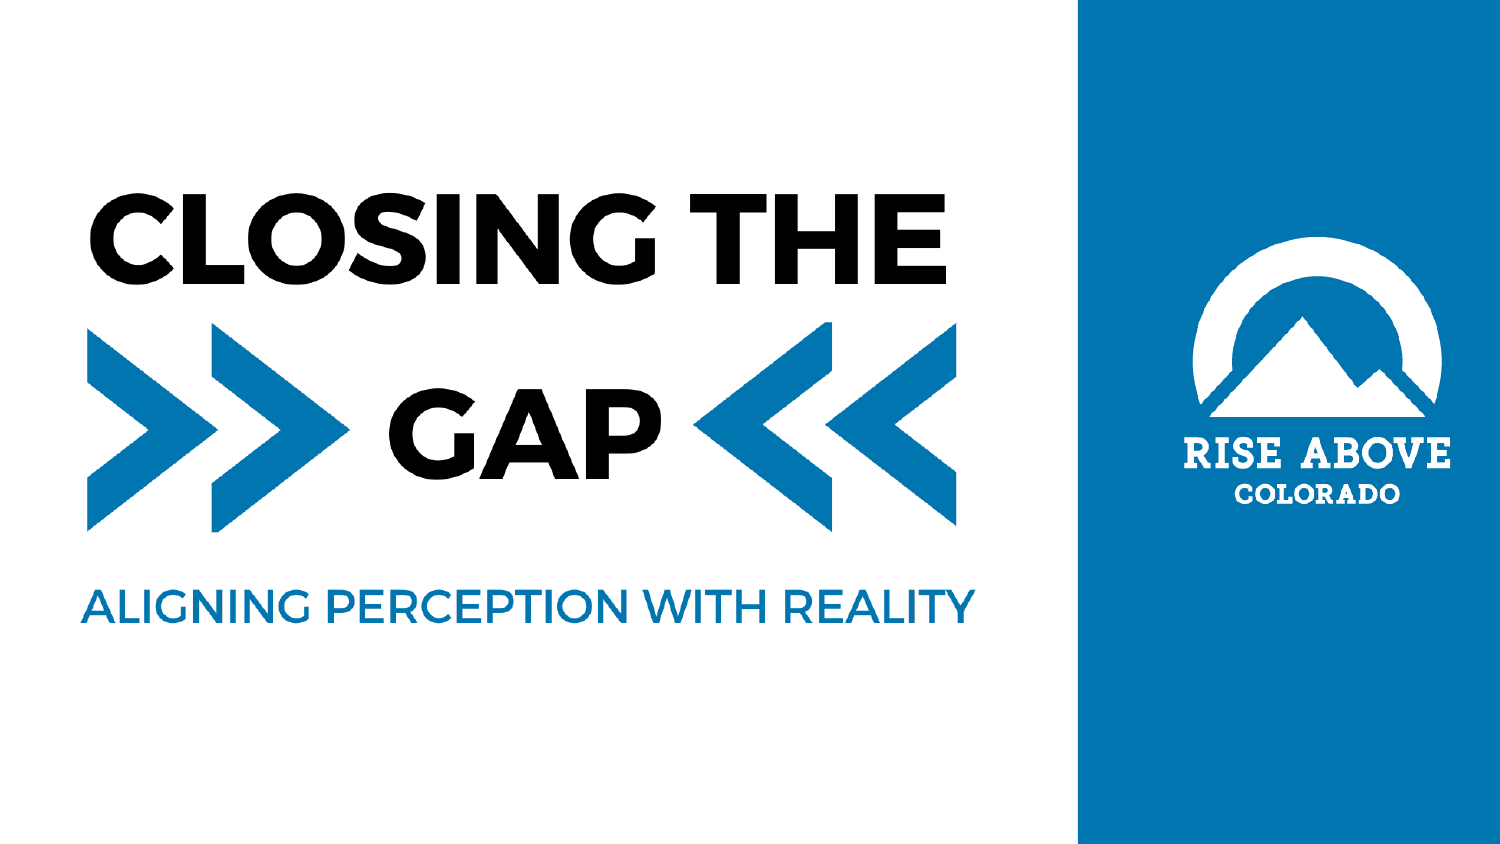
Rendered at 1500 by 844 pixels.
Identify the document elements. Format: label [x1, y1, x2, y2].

picture [1236, 484, 1252, 503]
picture [1278, 485, 1292, 503]
picture [1428, 438, 1450, 468]
picture [1316, 485, 1333, 503]
picture [1295, 484, 1314, 503]
picture [1380, 484, 1399, 503]
picture [1337, 485, 1355, 503]
picture [1334, 438, 1359, 468]
picture [1359, 485, 1377, 503]
picture [1211, 318, 1424, 417]
picture [1301, 438, 1330, 468]
picture [1394, 438, 1423, 468]
picture [1216, 438, 1228, 468]
picture [1193, 238, 1441, 403]
picture [1256, 484, 1275, 503]
picture [1363, 438, 1392, 468]
picture [1258, 438, 1280, 468]
picture [1185, 438, 1210, 468]
picture [1233, 438, 1253, 468]
picture [0, 0, 1077, 844]
